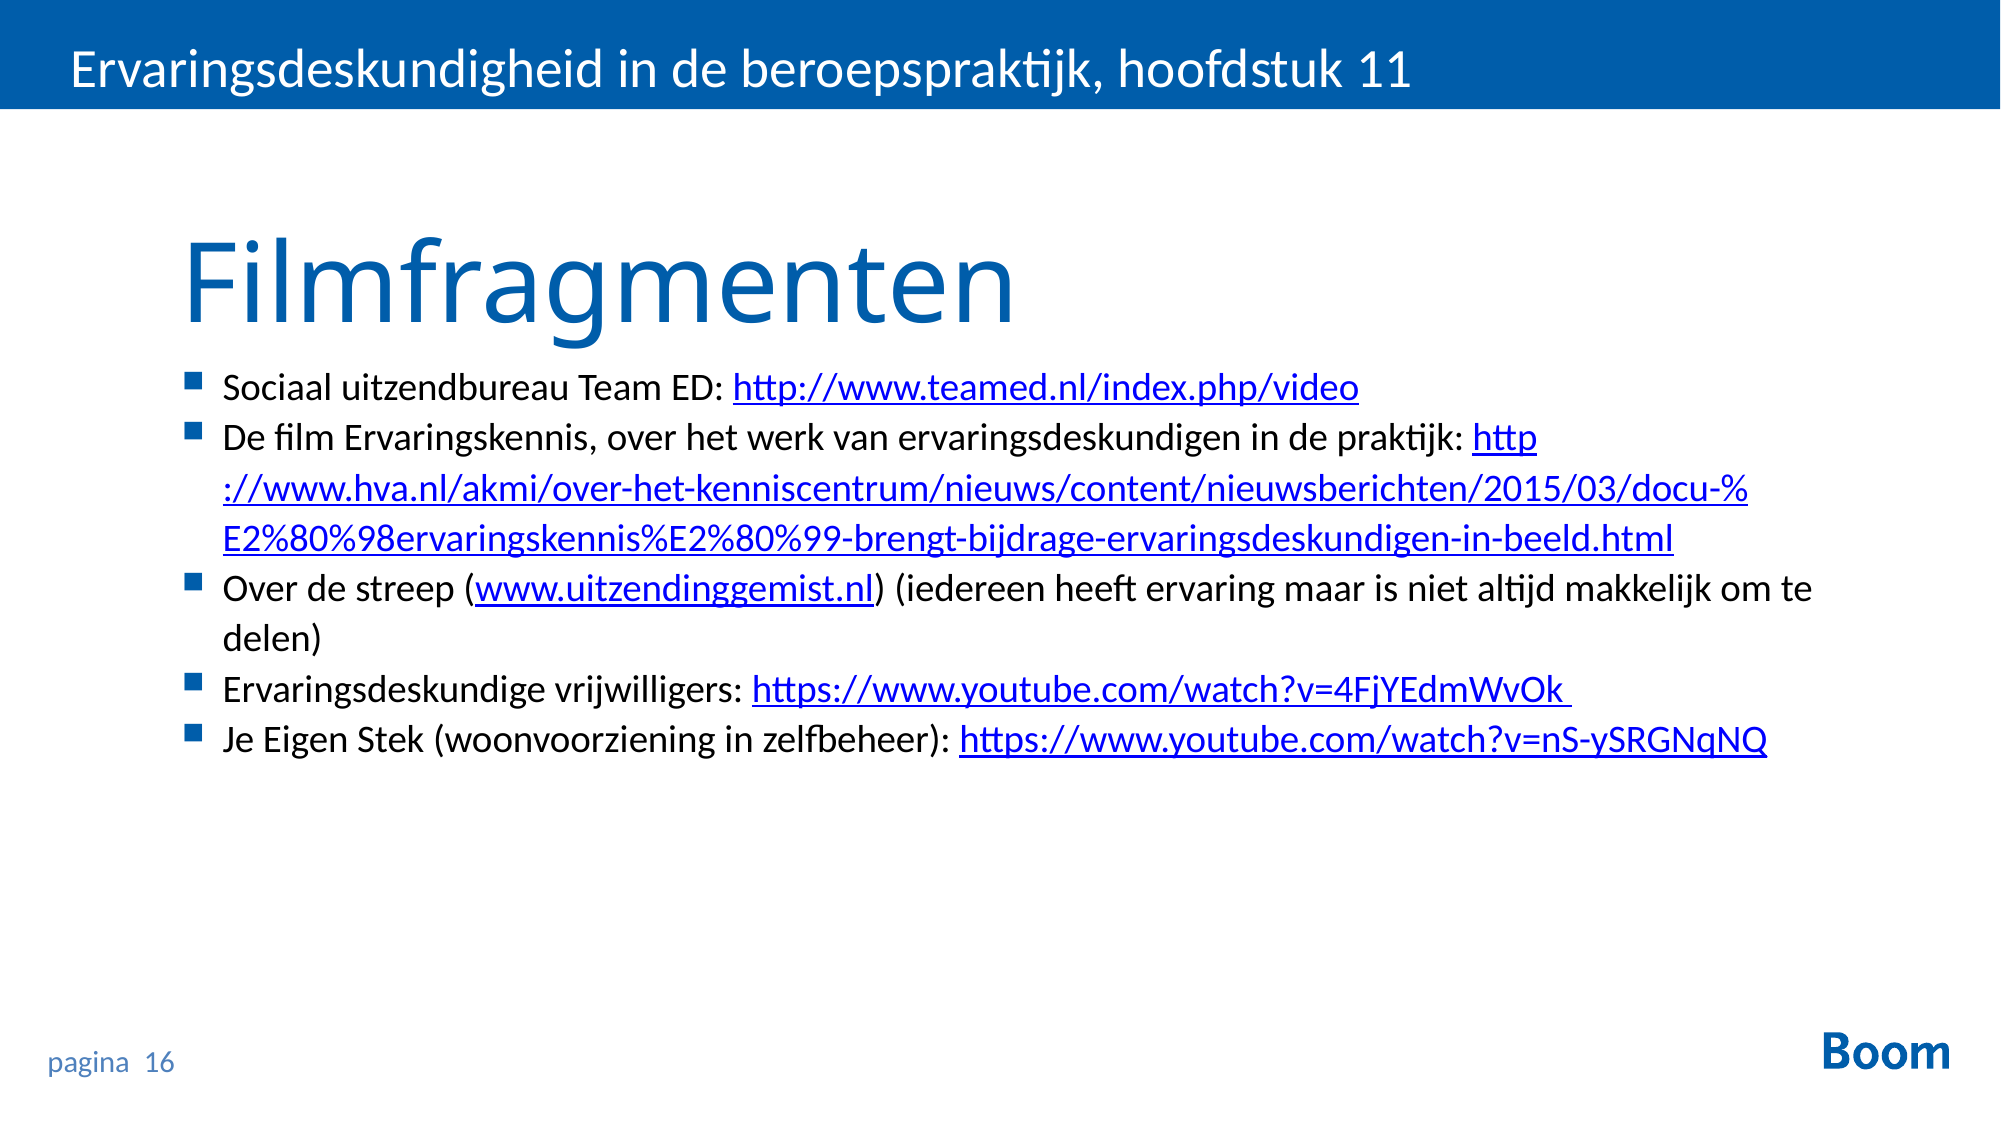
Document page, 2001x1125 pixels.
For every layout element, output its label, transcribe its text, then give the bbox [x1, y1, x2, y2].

list Filmfragmenten [180, 200, 1882, 327]
list Ervaringsdeskundigheid in de beroepspraktijk, hoofdstuk 11 [70, 26, 1805, 106]
list Sociaal uitzendbureau Team ED: http://www.teamed.nl/index.php/video De film Ervaringskennis, over het werk van ervaringsdeskundigen in de praktijk: http://www.hva.nl/akmi/over-het-kenniscentrum/nieuws/content/nieuwsberichten/2015/03/docu-%E2%80%98ervaringskennis%E2%80%99-brengt-bijdrage-ervaringsdeskundigen-in-beeld.html Over de streep (www.uitzendinggemist.nl) (iedereen heeft ervaring maar is niet altijd makkelijk om te delen) Ervaringsdeskundige vrijwilligers: https://www.youtube.com/watch?v=4FjYEdmWvOk Je Eigen Stek (woonvoorziening in zelfbeheer): https://www.youtube.com/watch?v=nS-ySRGNqNQ [181, 357, 1883, 972]
